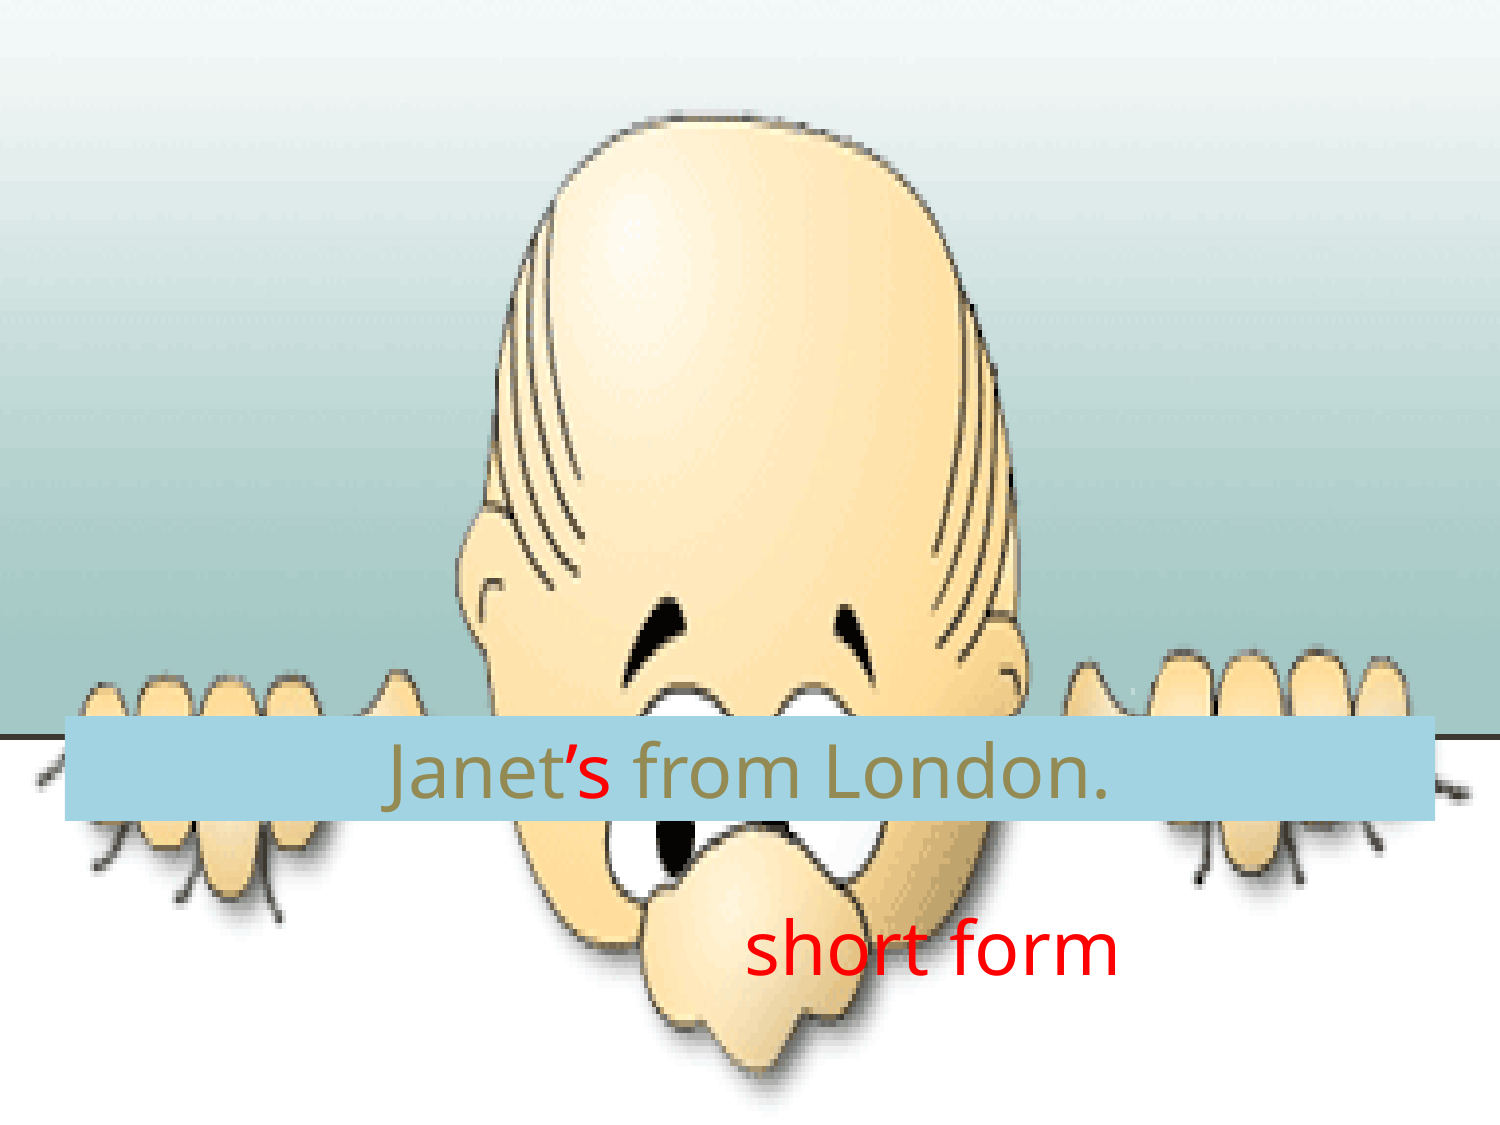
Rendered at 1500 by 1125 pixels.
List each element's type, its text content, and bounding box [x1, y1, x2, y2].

text_box Janet’s from London. [64, 716, 1436, 821]
picture [0, 0, 1500, 1125]
text_box short form [596, 893, 1270, 998]
